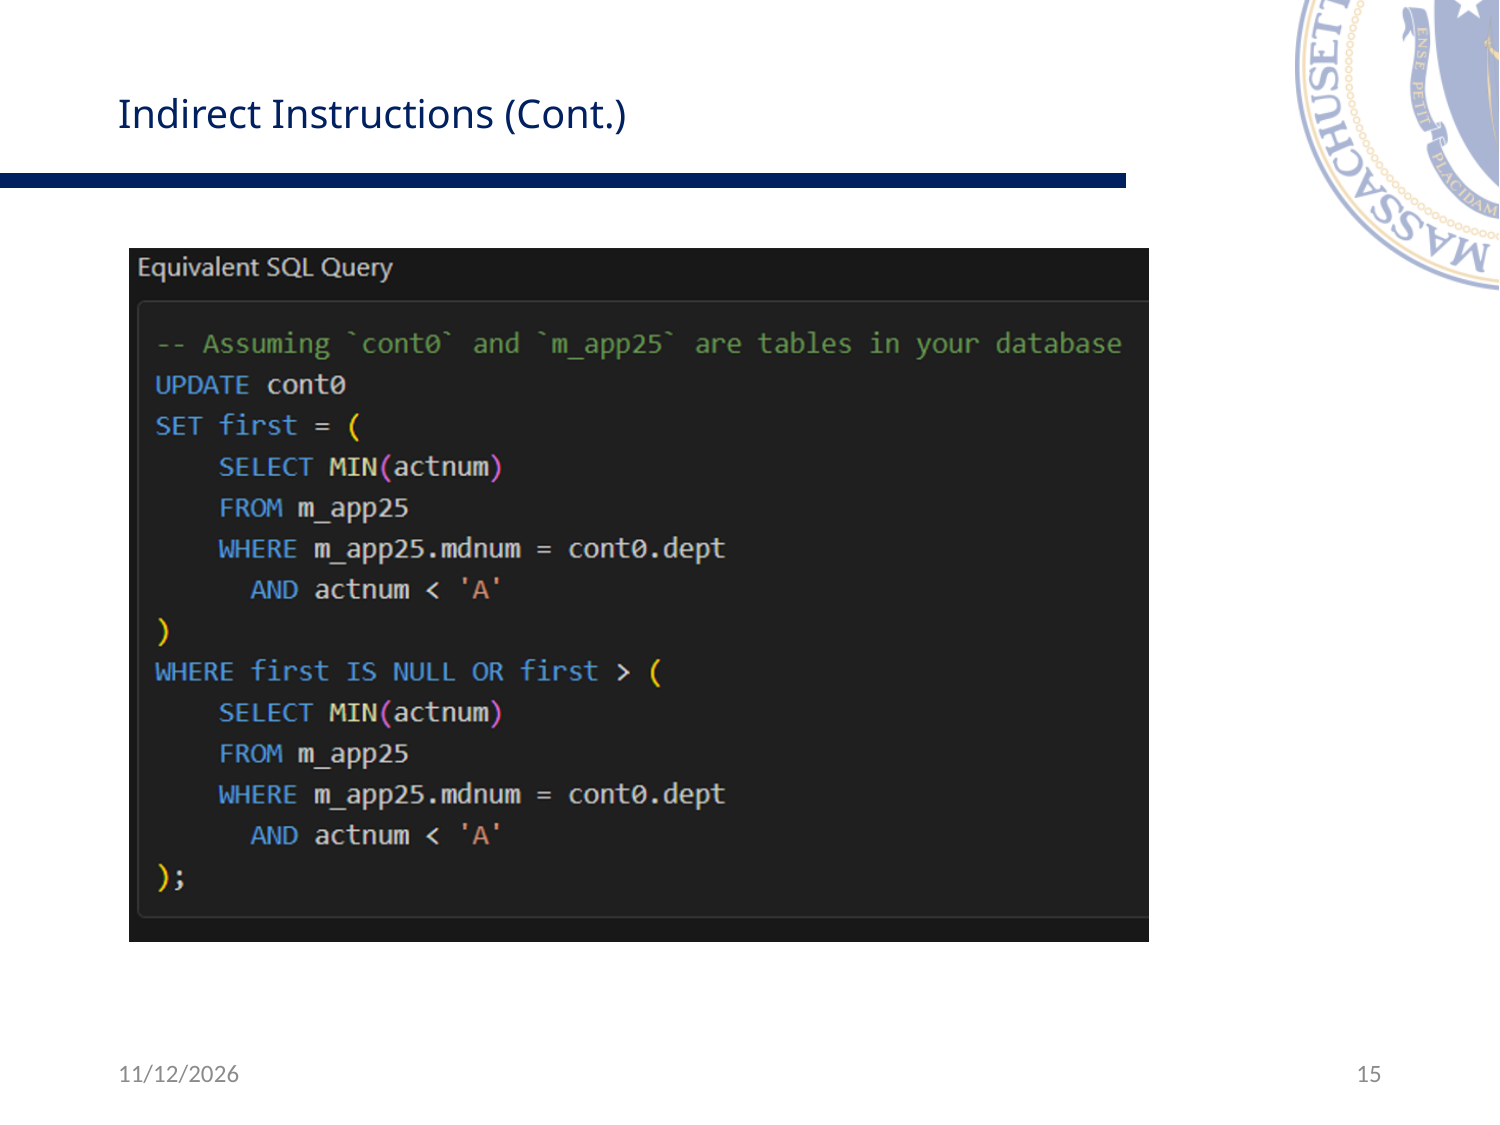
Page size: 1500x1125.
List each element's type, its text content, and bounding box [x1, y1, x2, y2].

slide_number 15 [1059, 1042, 1397, 1103]
picture [128, 246, 1149, 942]
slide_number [103, 1042, 441, 1103]
title Indirect Instructions (Cont.) [103, 35, 1261, 145]
